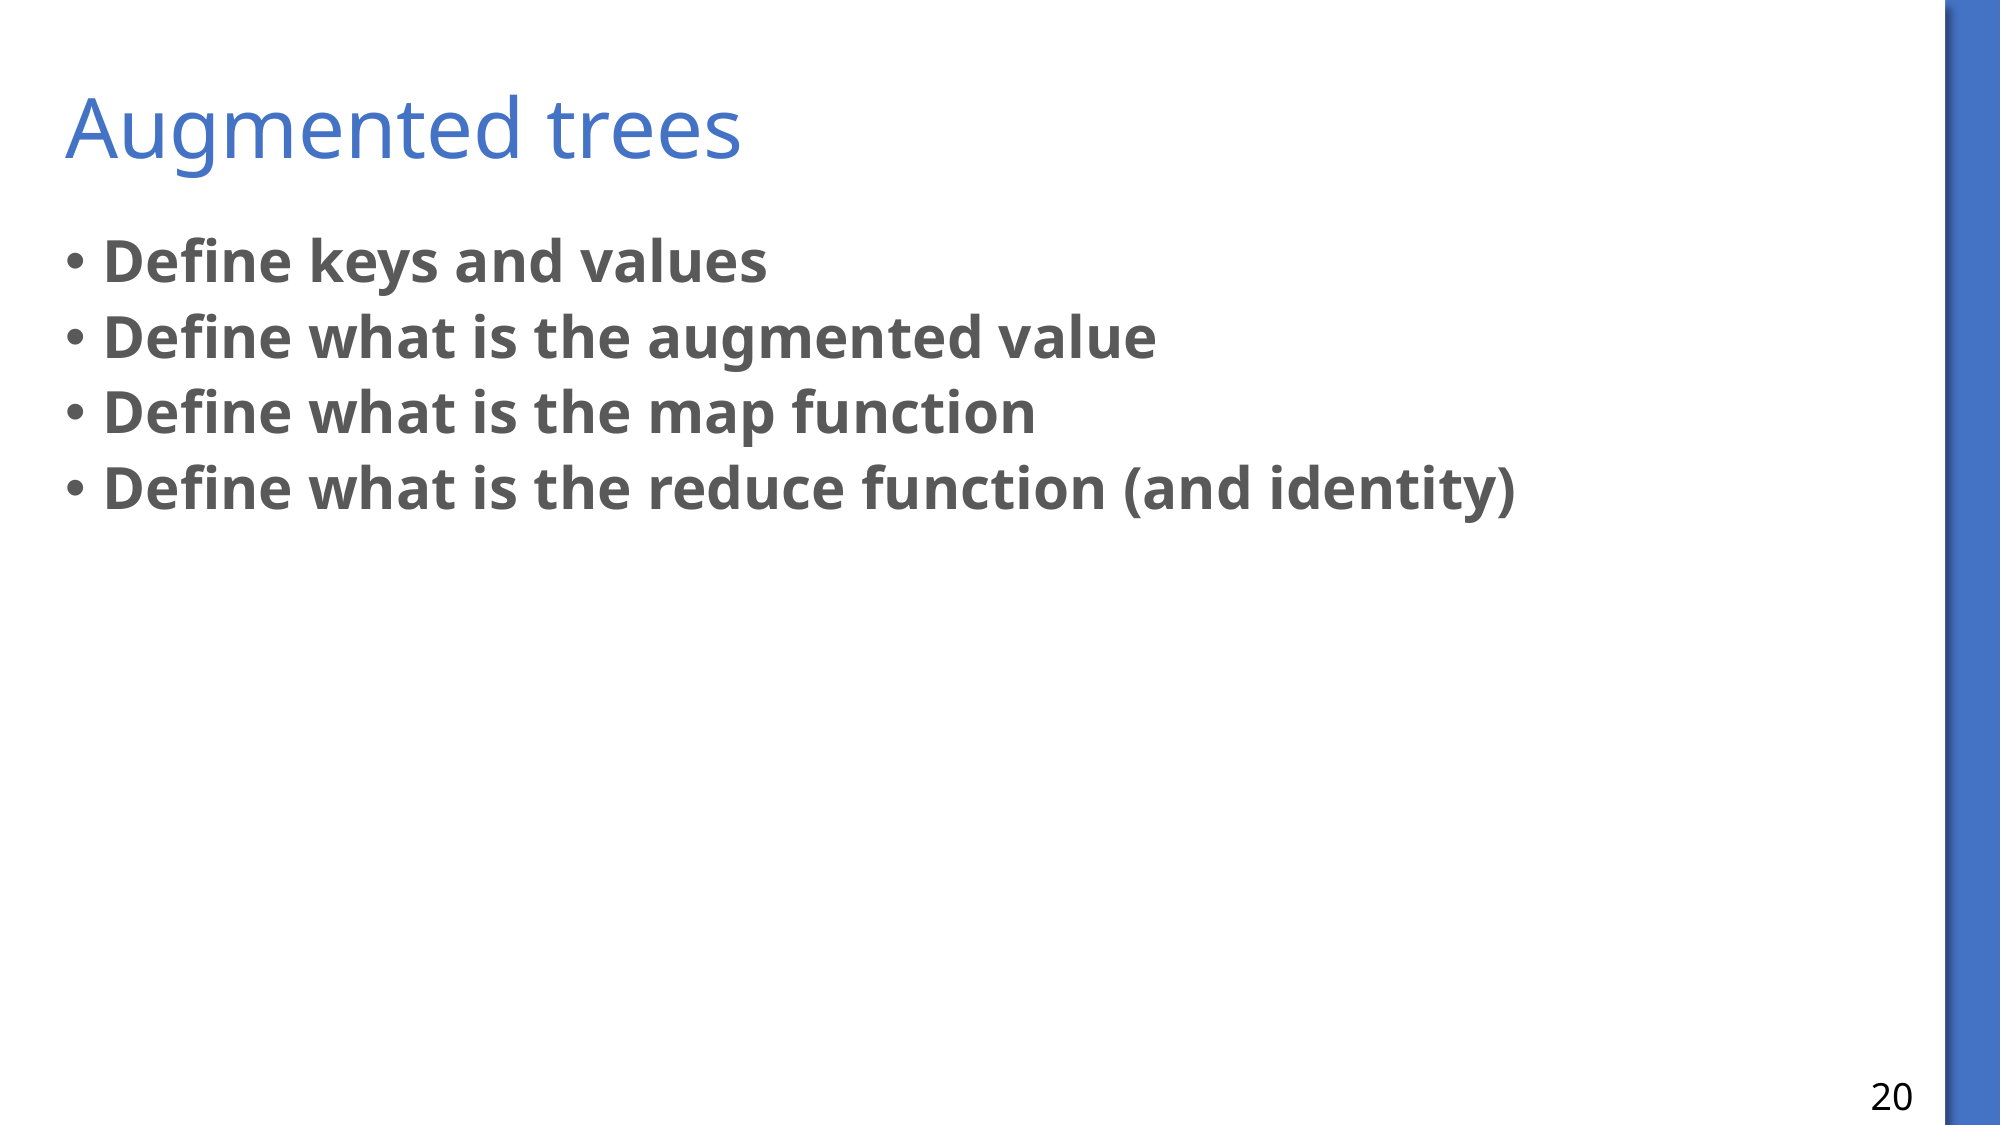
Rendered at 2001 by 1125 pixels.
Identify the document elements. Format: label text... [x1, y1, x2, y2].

list Define keys and values Define what is the augmented value Define what is the map function Define what is the reduce function (and identity) [50, 224, 1900, 1088]
slide_number 20 [1855, 1065, 1985, 1125]
title Augmented trees [50, 75, 1900, 188]
